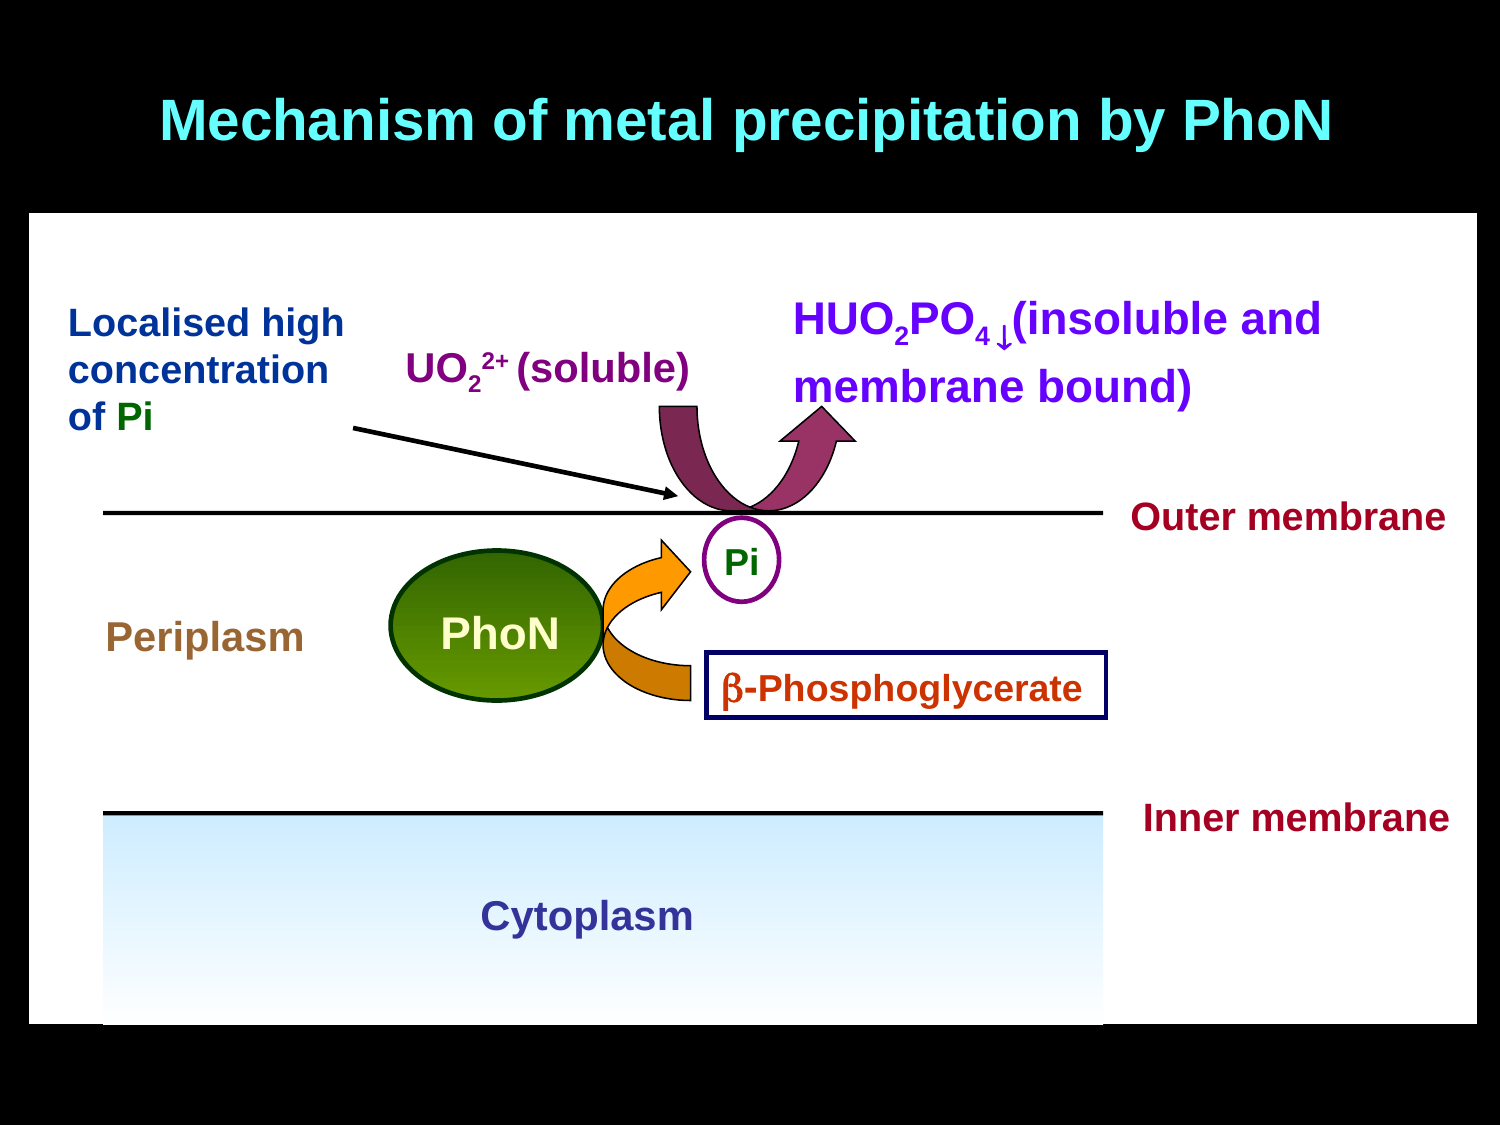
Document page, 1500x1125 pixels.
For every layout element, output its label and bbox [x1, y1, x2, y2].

text_box [27, 74, 1500, 1026]
